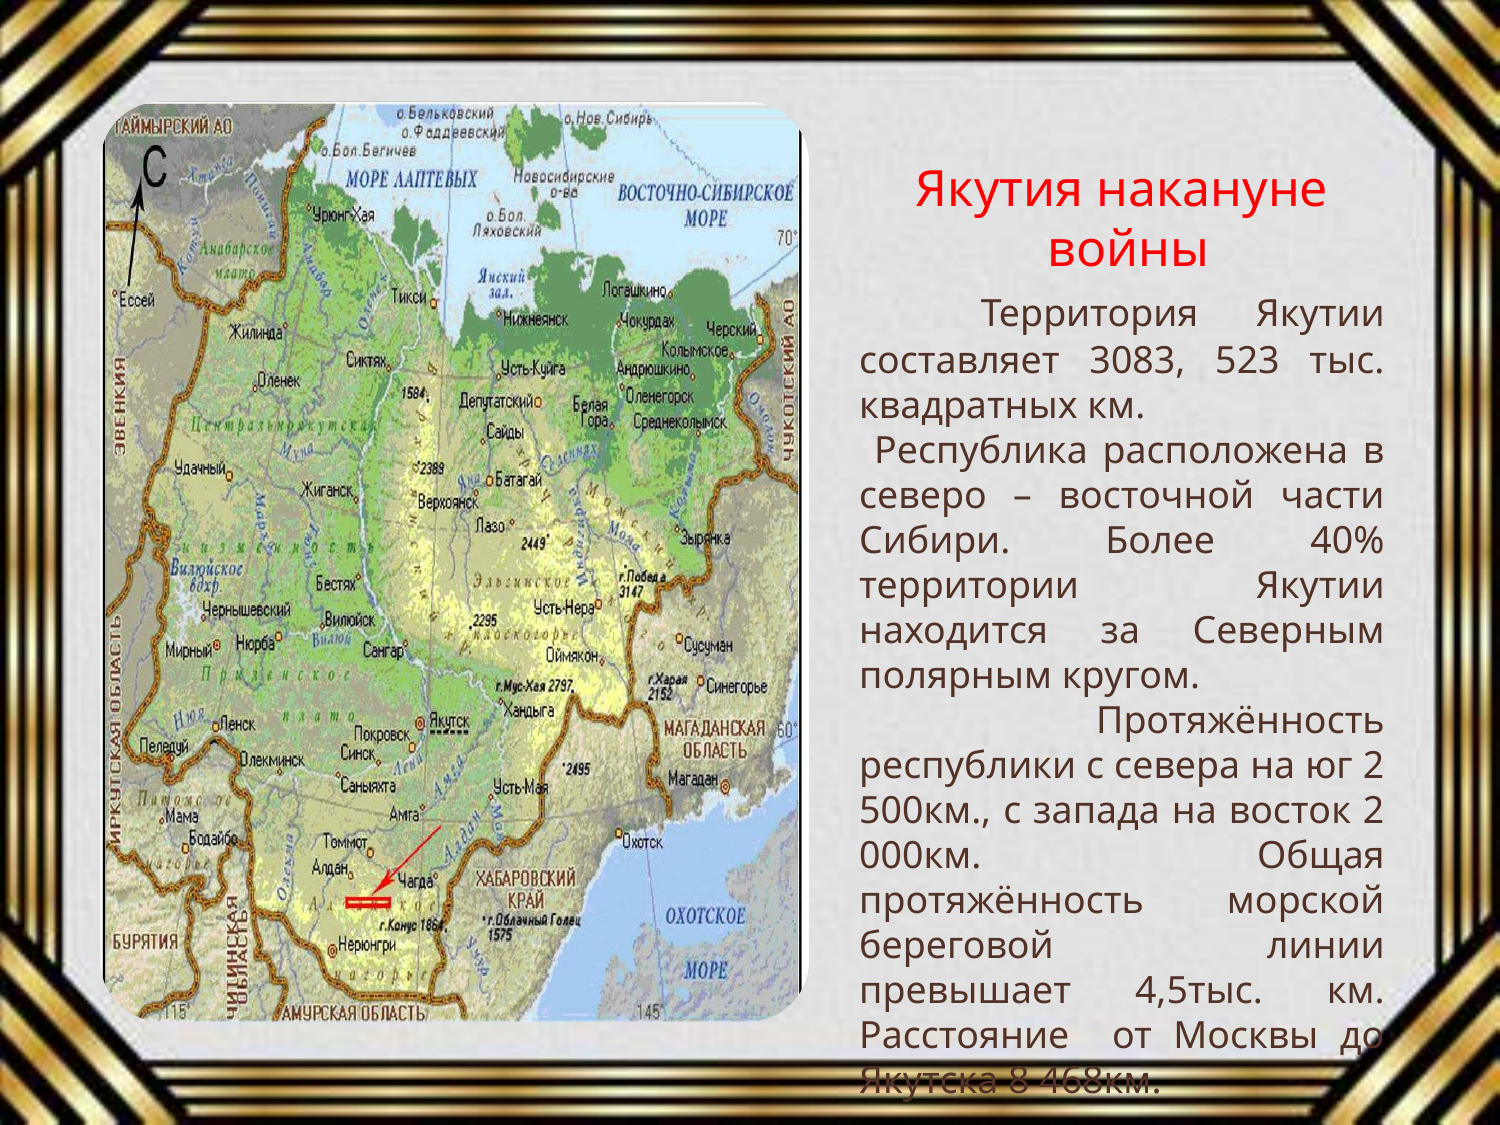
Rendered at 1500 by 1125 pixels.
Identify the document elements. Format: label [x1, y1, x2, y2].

picture [100, 101, 810, 1022]
list [0, 0, 1500, 1125]
